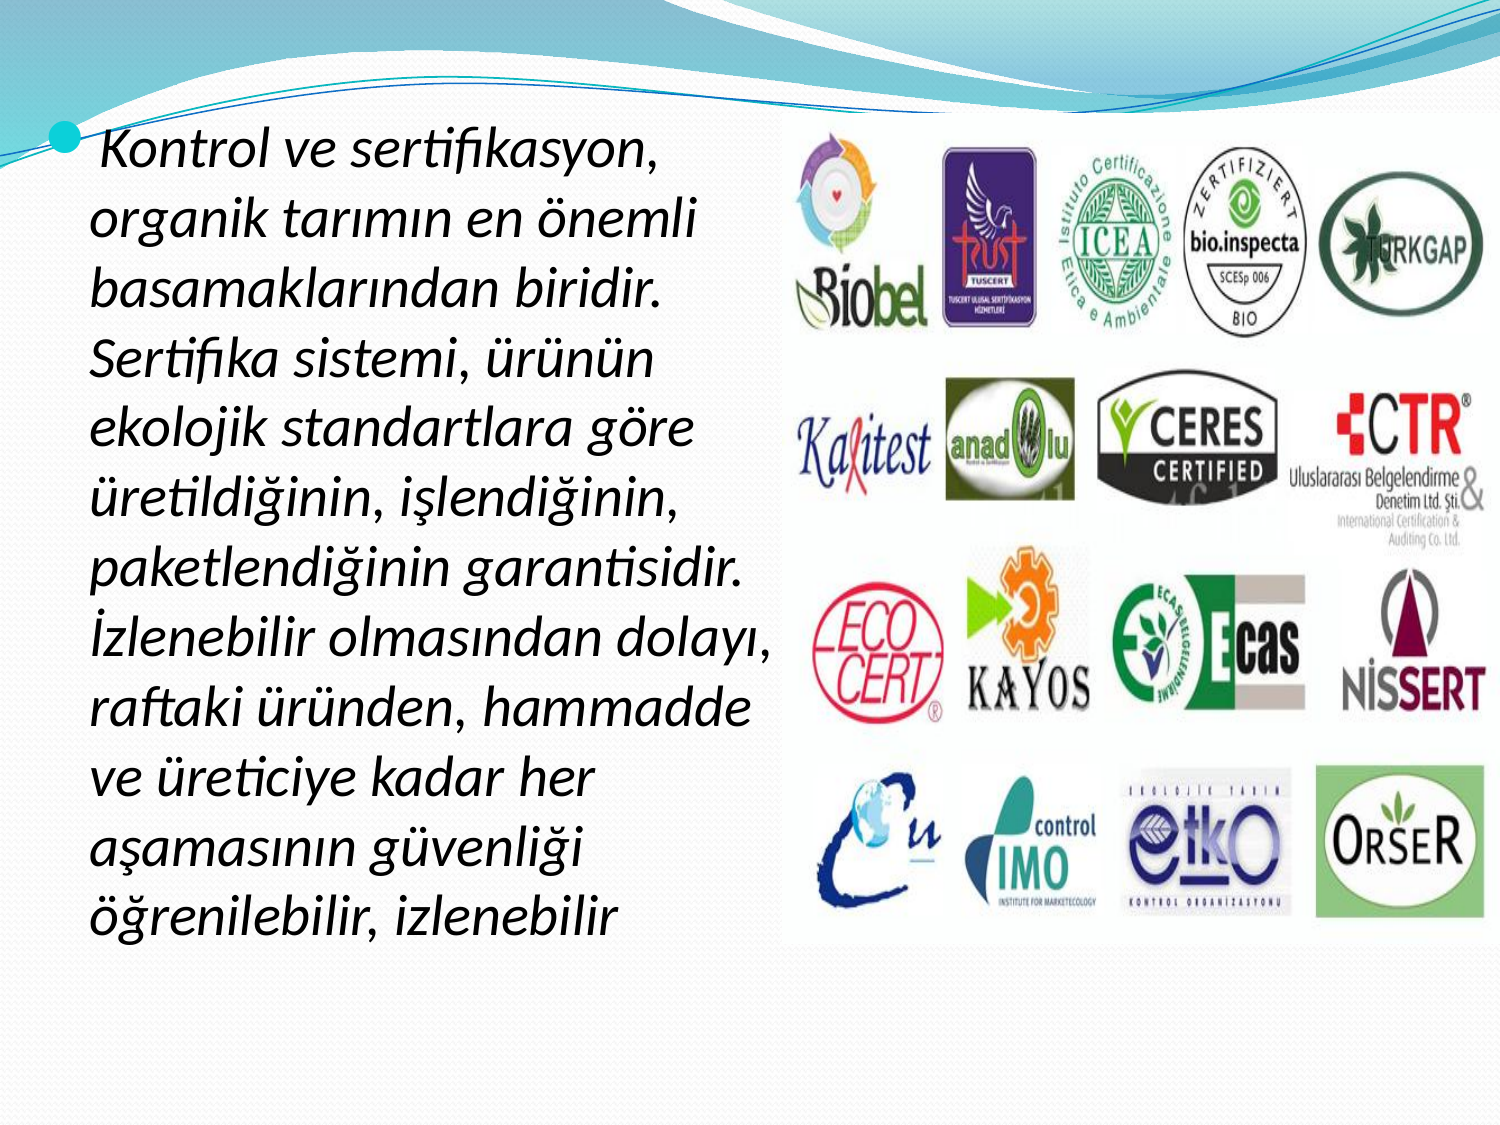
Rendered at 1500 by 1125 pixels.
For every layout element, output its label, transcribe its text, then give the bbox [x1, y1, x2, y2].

list Kontrol ve sertifikasyon, organik tarımın en önemli basamaklarından biridir. Sertifika sistemi, ürünün ekolojik standartlara göre üretildiğinin, işlendiğinin, paketlendiğinin garantisidir. İzlenebilir olmasından dolayı, raftaki üründen, hammadde ve üreticiye kadar her aşamasının güvenliği öğrenilebilir, izlenebilir [29, 101, 821, 1024]
picture [782, 113, 1500, 944]
